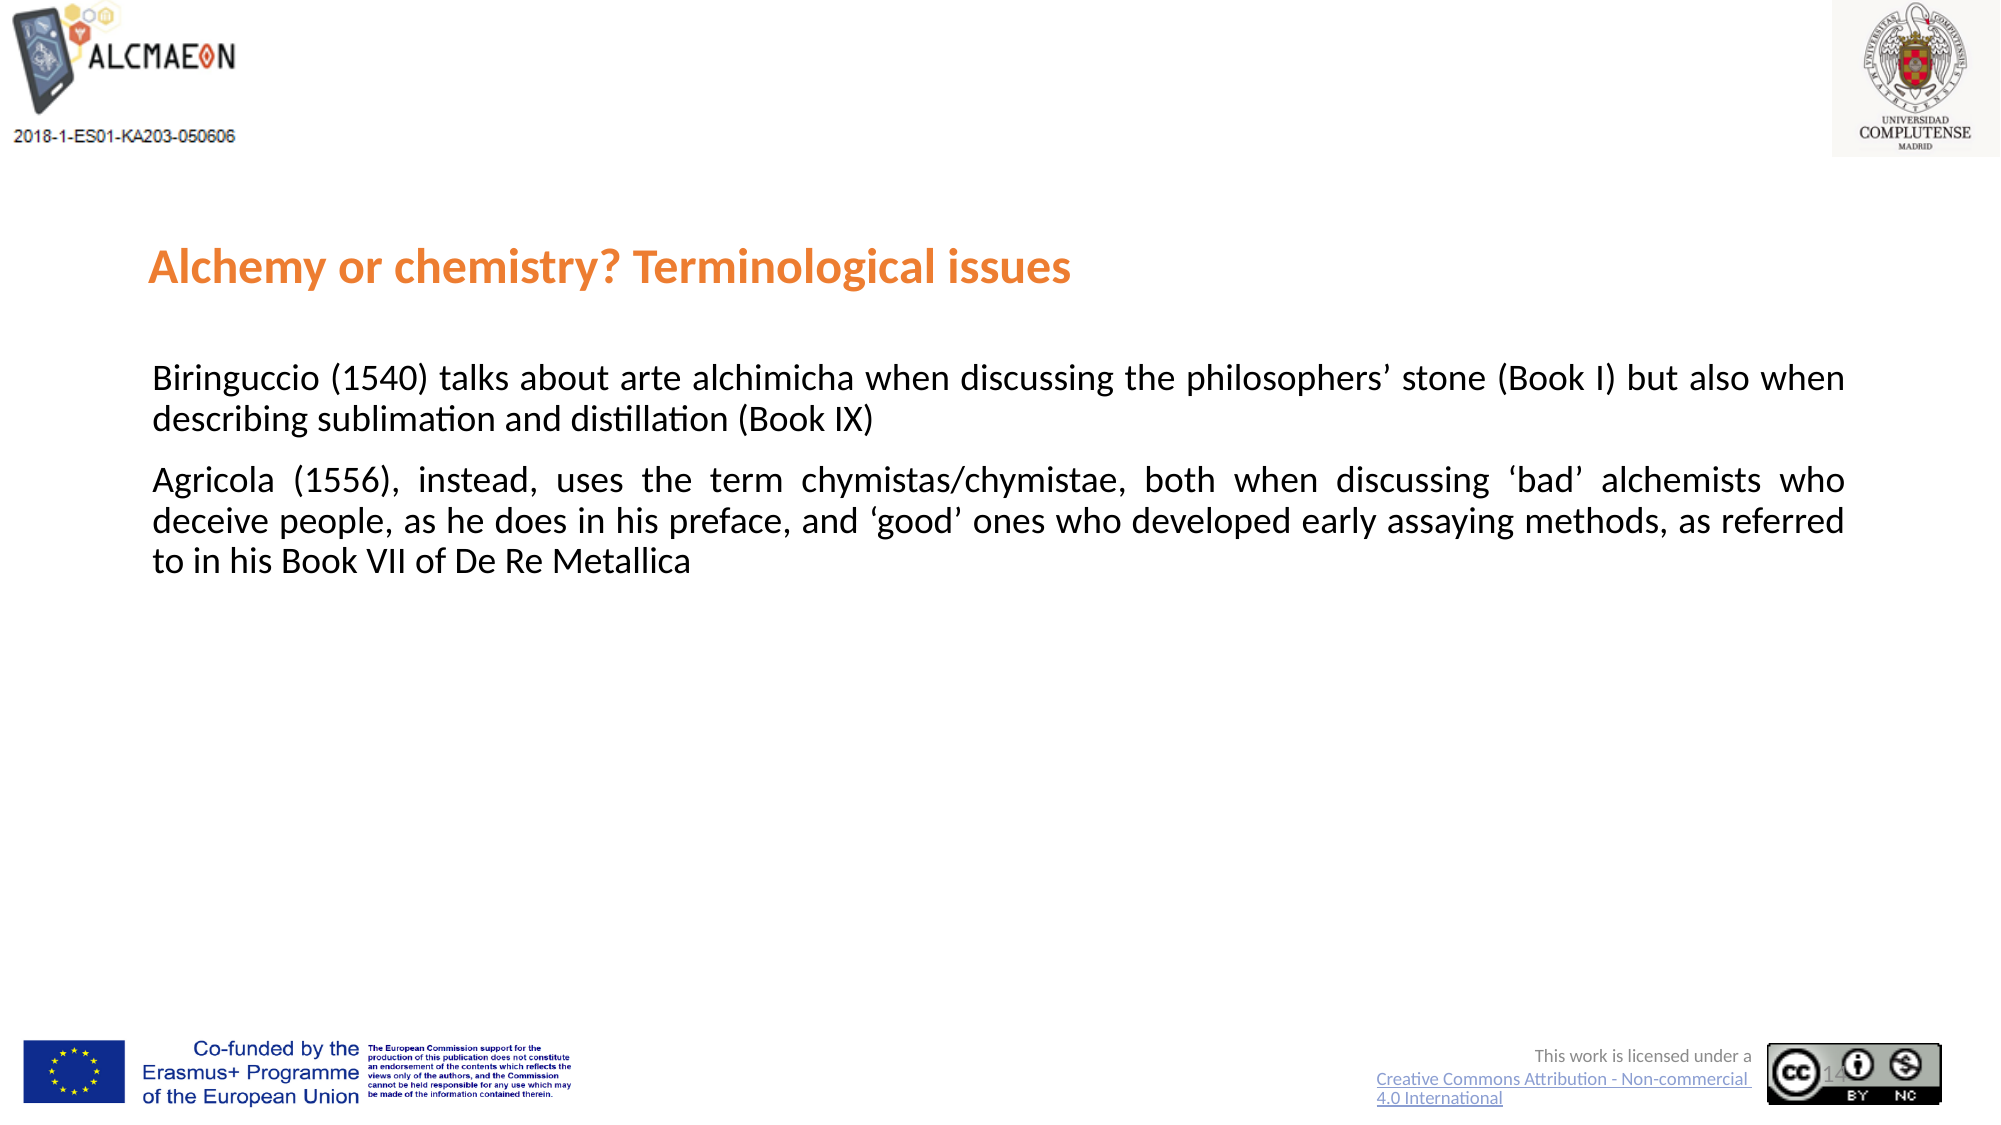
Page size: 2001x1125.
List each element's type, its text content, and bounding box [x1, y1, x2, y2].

picture [0, 0, 248, 157]
picture [1767, 1043, 1942, 1105]
picture [19, 1034, 578, 1108]
picture [1832, 0, 2000, 157]
slide_number 14 [1412, 1042, 1863, 1103]
title Alchemy or chemistry? Terminological issues [133, 158, 1858, 376]
list Biringuccio (1540) talks about arte alchimicha when discussing the philosophers’ stone (Book I) but also when describing sublimation and distillation (Book IX) Agricola (1556), instead, uses the term chymistas/chymistae, both when discussing ‘bad’ alchemists who deceive people, as he does in his preface, and ‘good’ ones who developed early assaying methods, as referred to in his Book VII of De Re Metallica [137, 350, 1863, 880]
